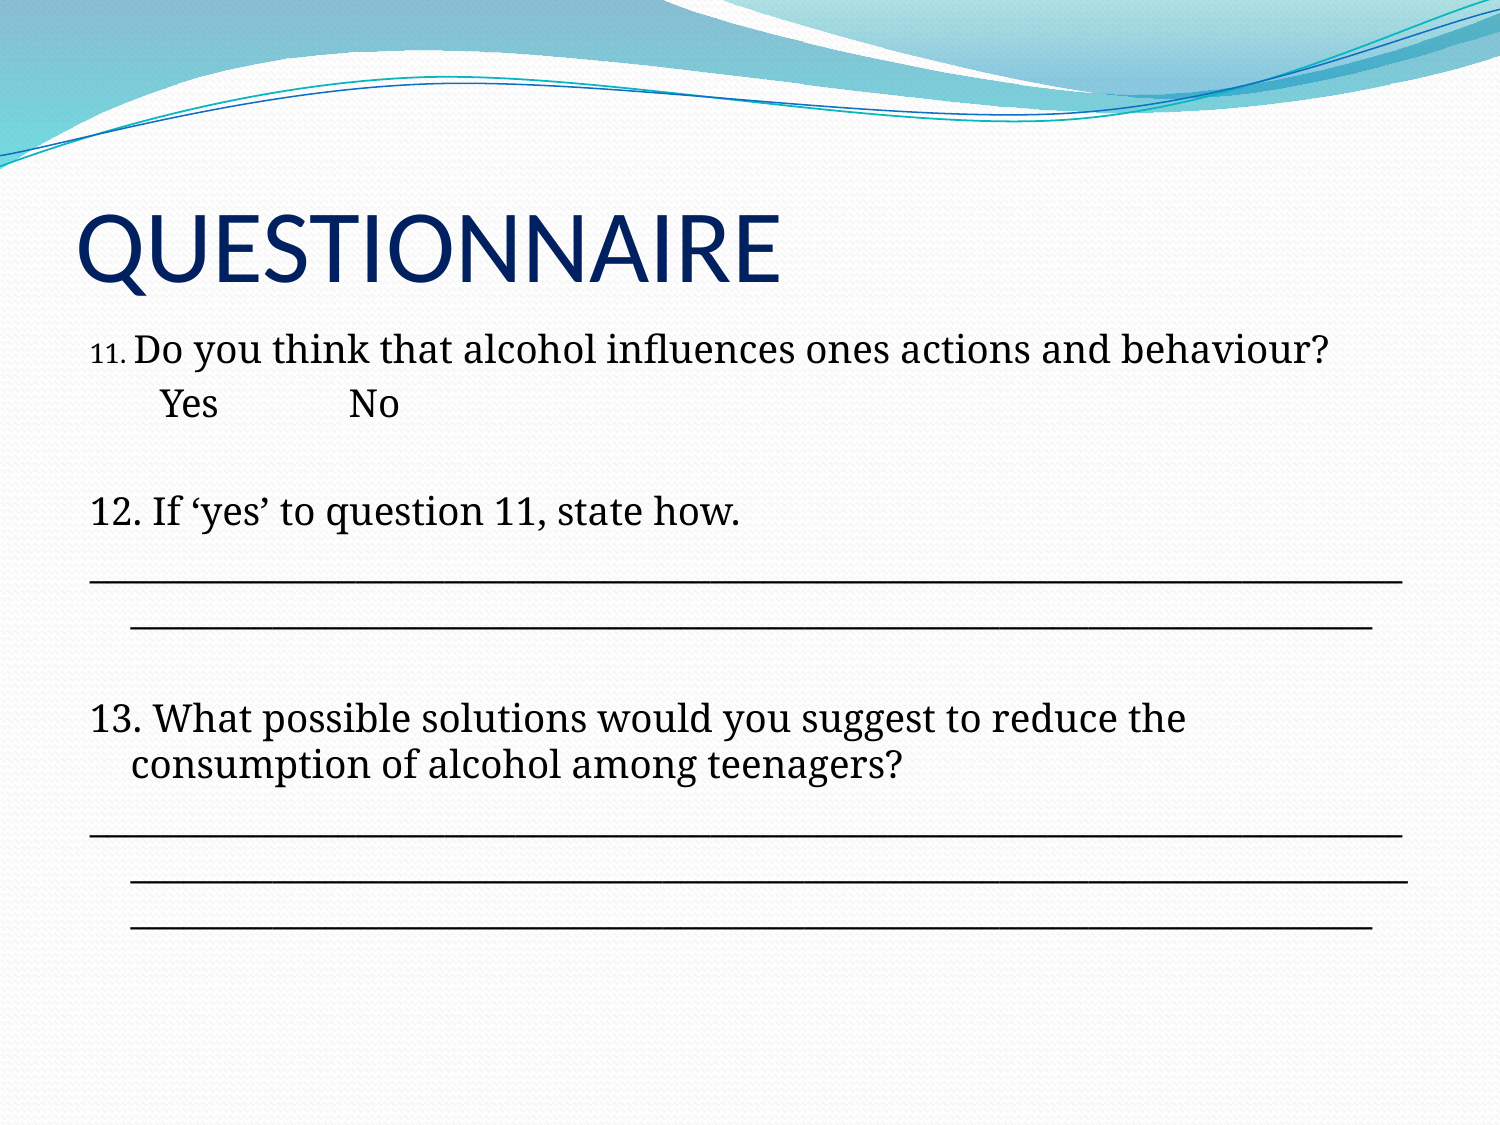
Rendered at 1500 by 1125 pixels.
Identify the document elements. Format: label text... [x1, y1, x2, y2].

list 11. Do you think that alcohol influences ones actions and behaviour? Yes ⁯ No ⁯ 12. If ‘yes’ to question 11, state how. ________________________________________________________________________________________________________________________________________________ 13. What possible solutions would you suggest to reduce the consumption of alcohol among teenagers? ________________________________________________________________________________________________________________________________________________________________________________________________________________________ [75, 317, 1425, 1038]
title QUESTIONNAIRE [75, 115, 1425, 303]
